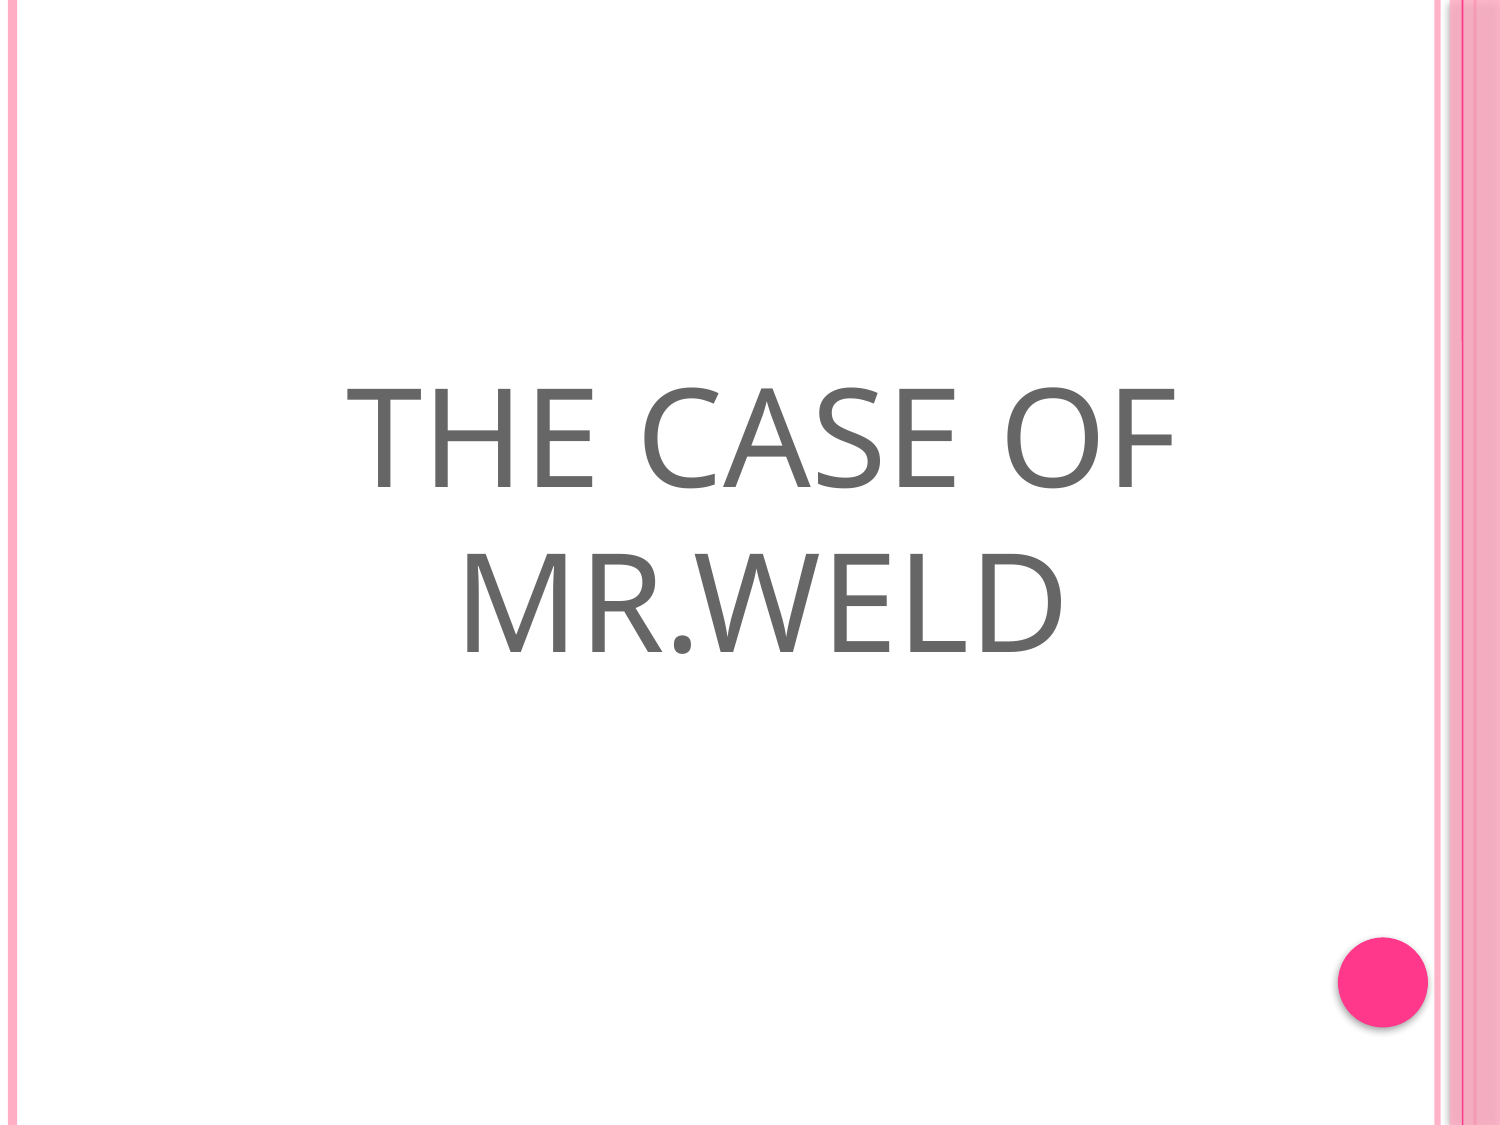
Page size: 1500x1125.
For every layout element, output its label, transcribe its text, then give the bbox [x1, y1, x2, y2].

title The Case of MR.WELD [150, 500, 1375, 688]
